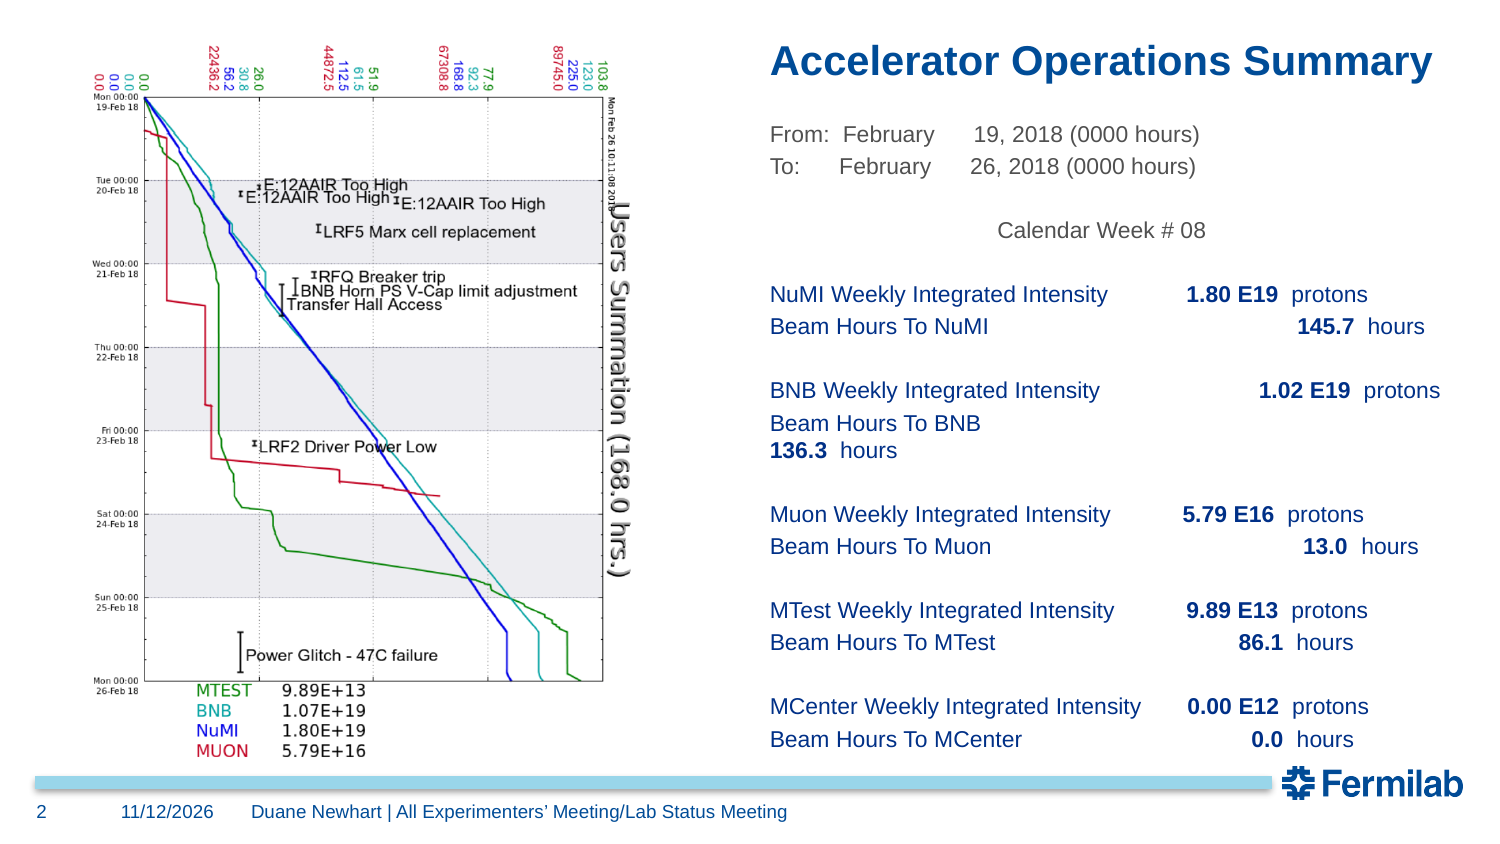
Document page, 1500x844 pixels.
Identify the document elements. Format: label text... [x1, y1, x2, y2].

footer Duane Newhart | All Experimenters’ Meeting/Lab Status Meeting [251, 800, 1279, 831]
picture [1282, 766, 1463, 800]
title Accelerator Operations Summary [769, 30, 1479, 84]
list From: February 19, 2018 (0000 hours) To: February 26, 2018 (0000 hours) Calendar Week # 08 NuMI Weekly Integrated Intensity 1.80 E19 protons Beam Hours To NuMI 145.7 hours BNB Weekly Integrated Intensity 1.02 E19 protons Beam Hours To BNB 136.3 hours Muon Weekly Integrated Intensity 5.79 E16 protons Beam Hours To Muon 13.0 hours MTest Weekly Integrated Intensity 9.89 E13 protons Beam Hours To MTest 86.1 hours MCenter Weekly Integrated Intensity 0.00 E12 protons Beam Hours To MCenter 0.0 hours [769, 119, 1480, 747]
picture [84, 674, 633, 767]
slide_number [120, 800, 232, 830]
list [0, 123, 727, 674]
picture [84, 31, 633, 123]
slide_number 2 [36, 800, 105, 830]
